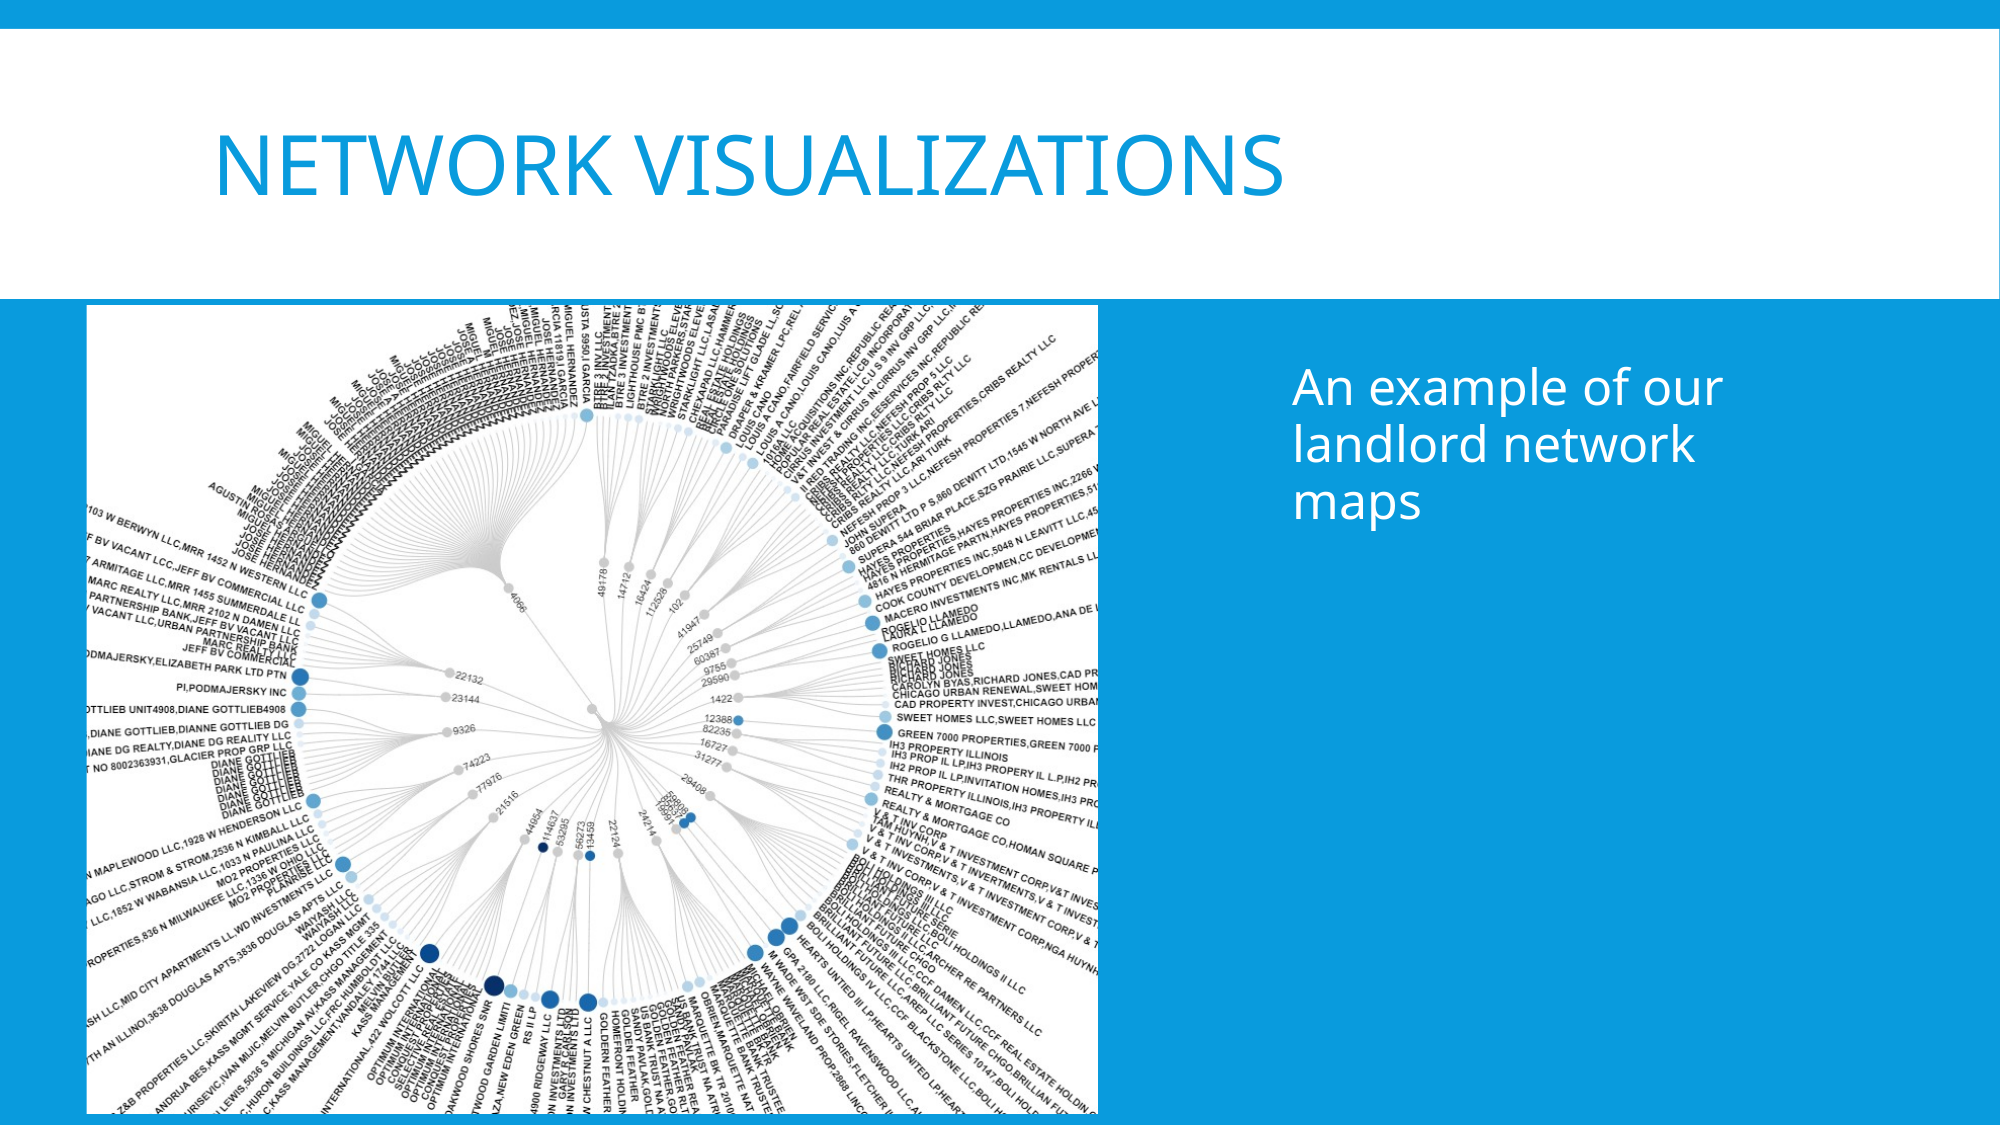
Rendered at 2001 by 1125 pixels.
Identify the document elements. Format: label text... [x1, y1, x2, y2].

list An example of our landlord network maps [1278, 352, 1803, 916]
title Network Visualizations [197, 46, 1803, 295]
picture [87, 306, 1097, 1113]
